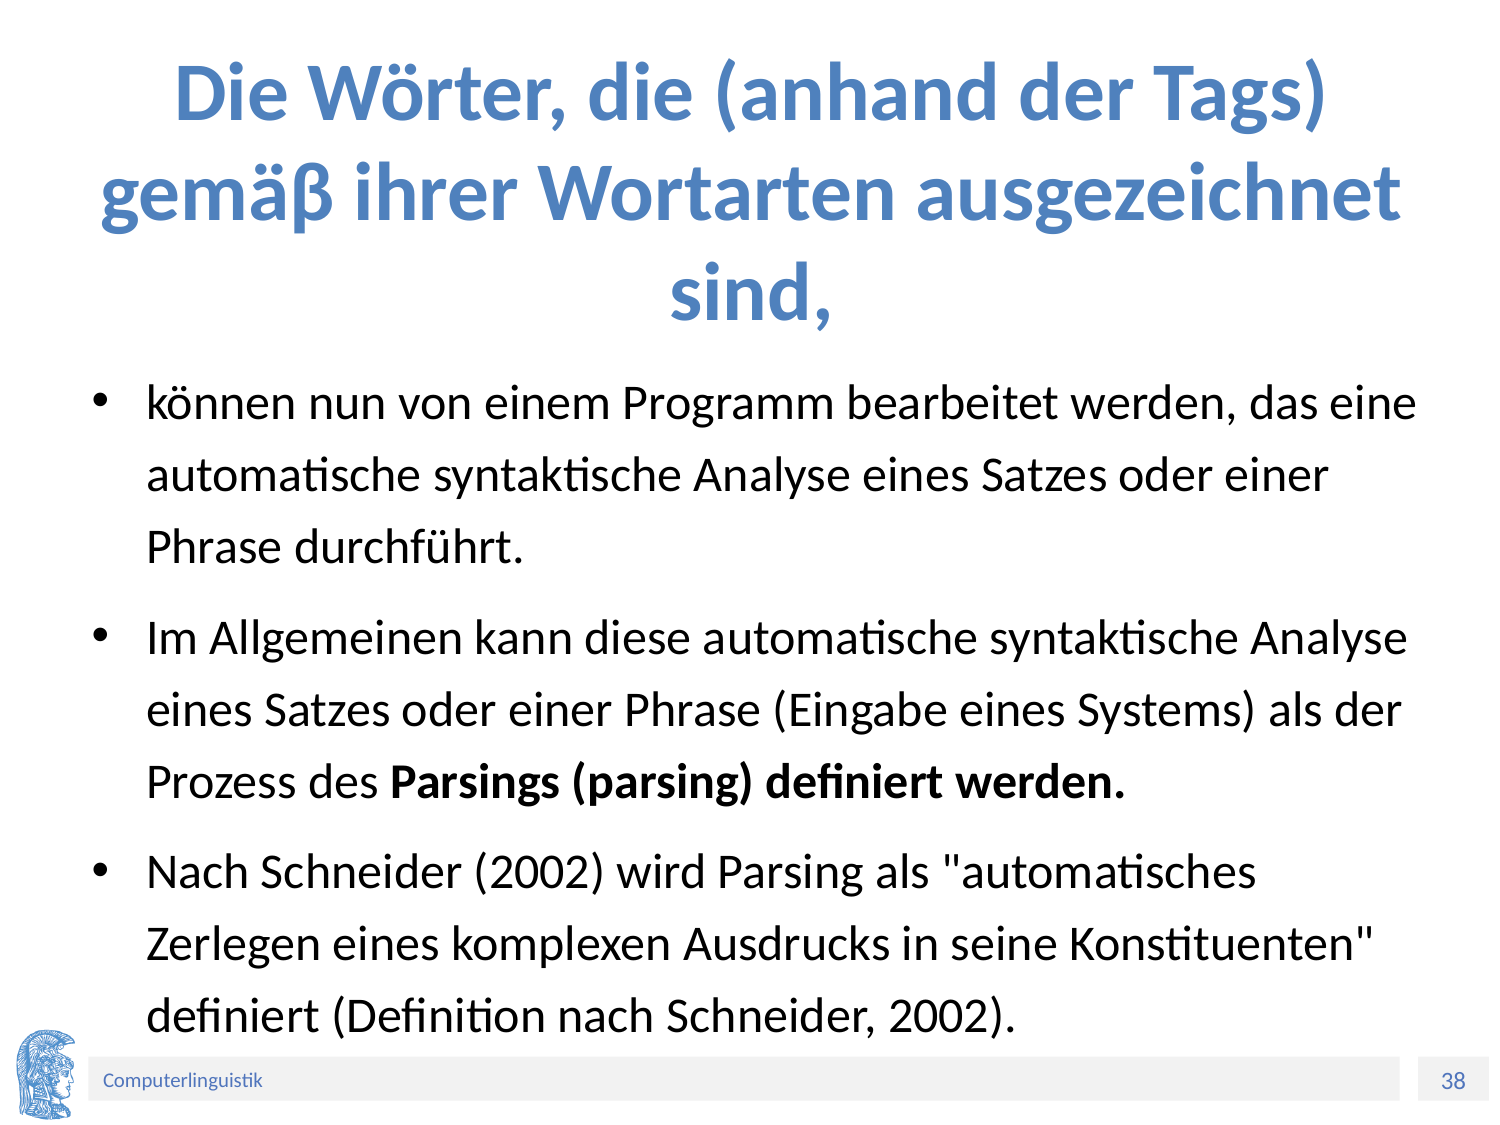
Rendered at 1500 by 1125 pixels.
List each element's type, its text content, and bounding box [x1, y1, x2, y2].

title Die Wörter, die (anhand der Tags) gemäβ ihrer Wortarten ausgezeichnet sind, [76, 93, 1427, 282]
picture [9, 1026, 81, 1120]
list können nun von einem Programm bearbeitet werden, das eine automatische syntaktische Analyse eines Satzes oder einer Phrase durchführt. Im Allgemeinen kann diese automatische syntaktische Analyse eines Satzes oder einer Phrase (Eingabe eines Systems) als der Prozess des Parsings (parsing) definiert werden. Nach Schneider (2002) wird Parsing als "automatisches Zerlegen eines komplexen Ausdrucks in seine Konstituenten" definiert (Definition nach Schneider, 2002). [76, 349, 1459, 1059]
